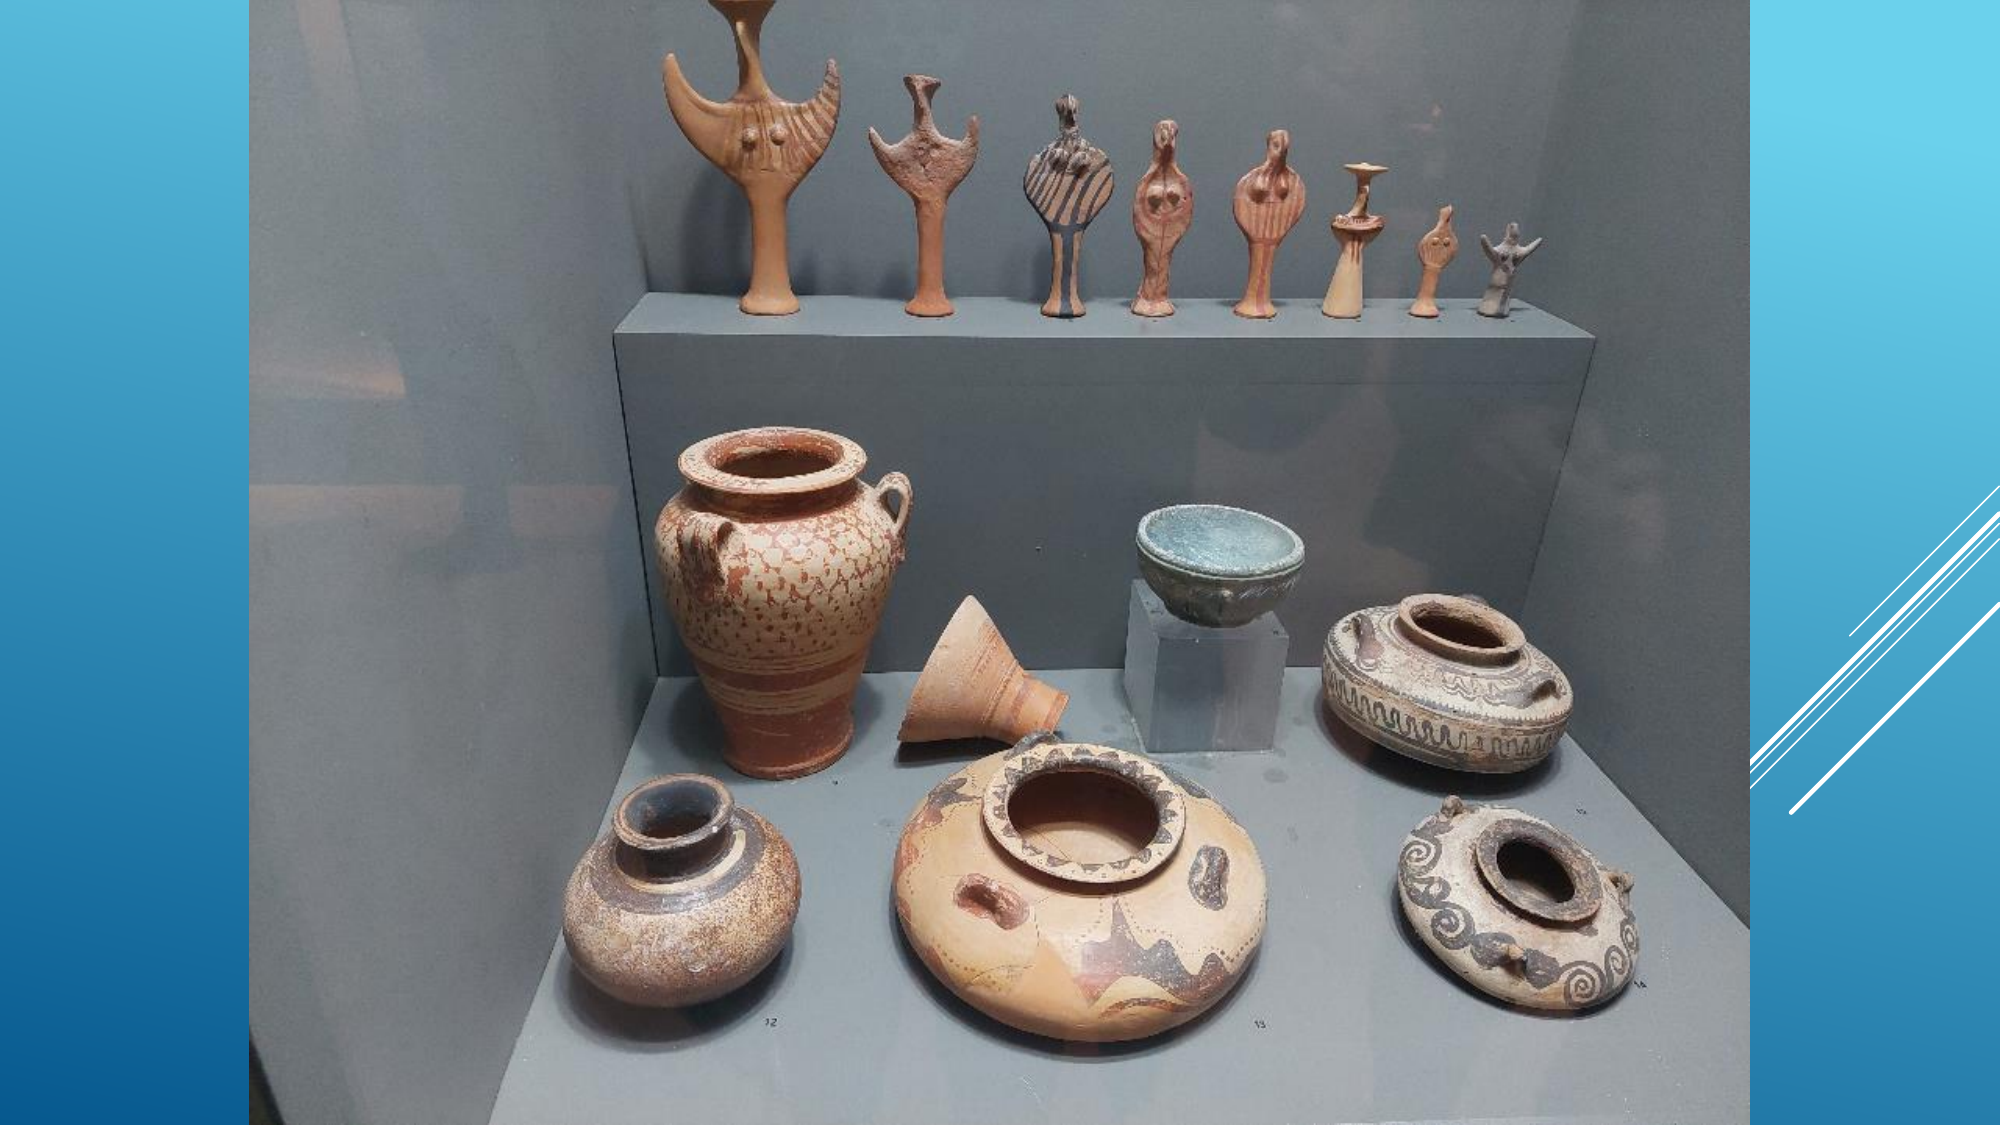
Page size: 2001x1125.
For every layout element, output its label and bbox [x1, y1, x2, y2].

picture [249, 0, 1751, 1125]
